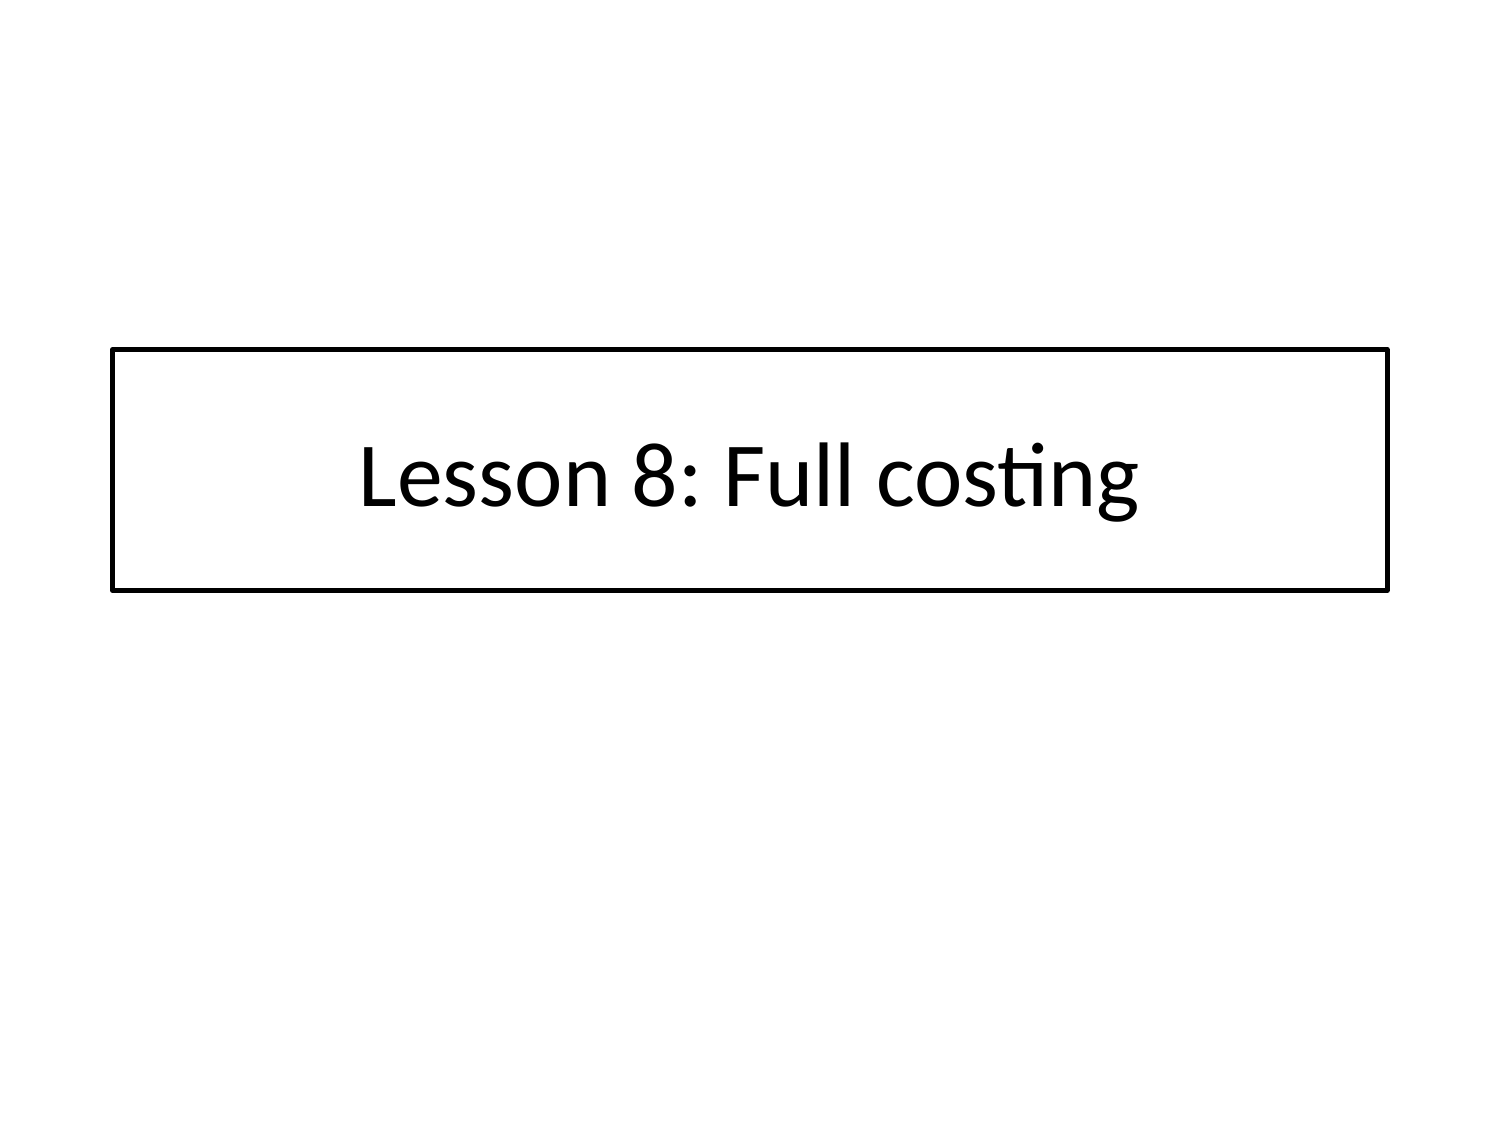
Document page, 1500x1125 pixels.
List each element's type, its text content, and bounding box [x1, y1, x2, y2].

title Lesson 8: Full costing [110, 347, 1390, 593]
